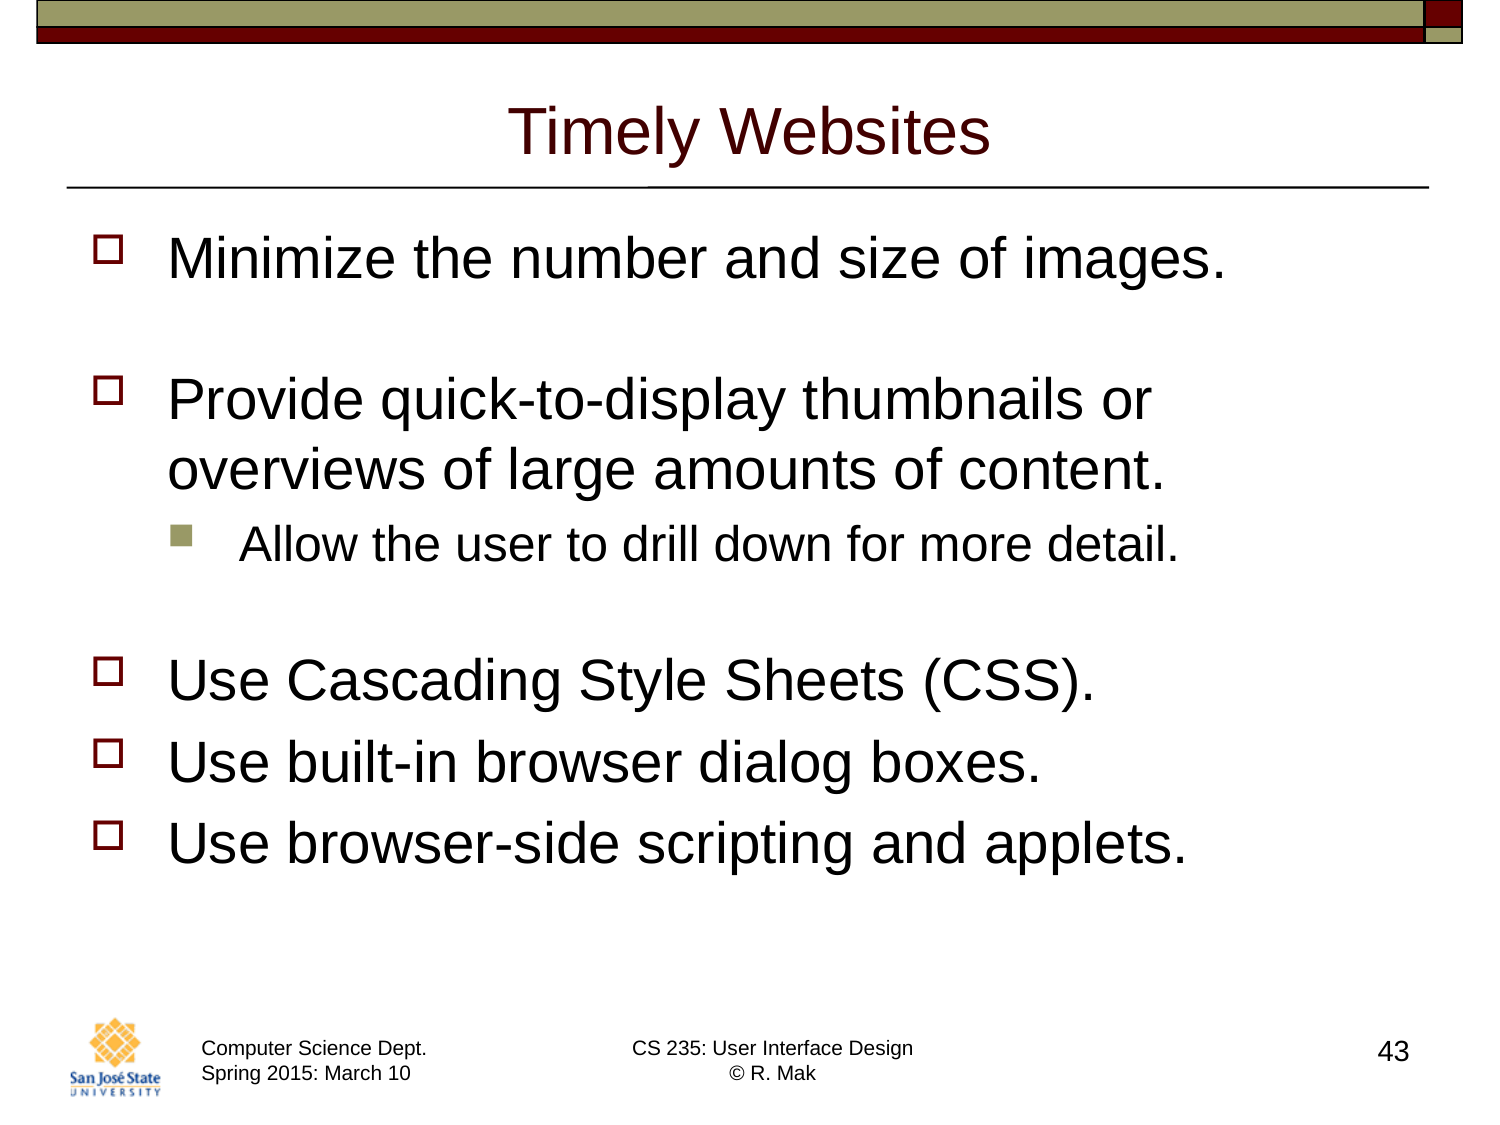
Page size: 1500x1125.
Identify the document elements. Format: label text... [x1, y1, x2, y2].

slide_number 43 [1112, 1025, 1425, 1100]
title Timely Websites [75, 67, 1425, 175]
list Minimize the number and size of images. Provide quick-to-display thumbnails or overviews of large amounts of content. Allow the user to drill down for more detail. Use Cascading Style Sheets (CSS). Use built-in browser dialog boxes. Use browser-side scripting and applets. [75, 212, 1425, 1006]
picture [60, 1012, 166, 1112]
